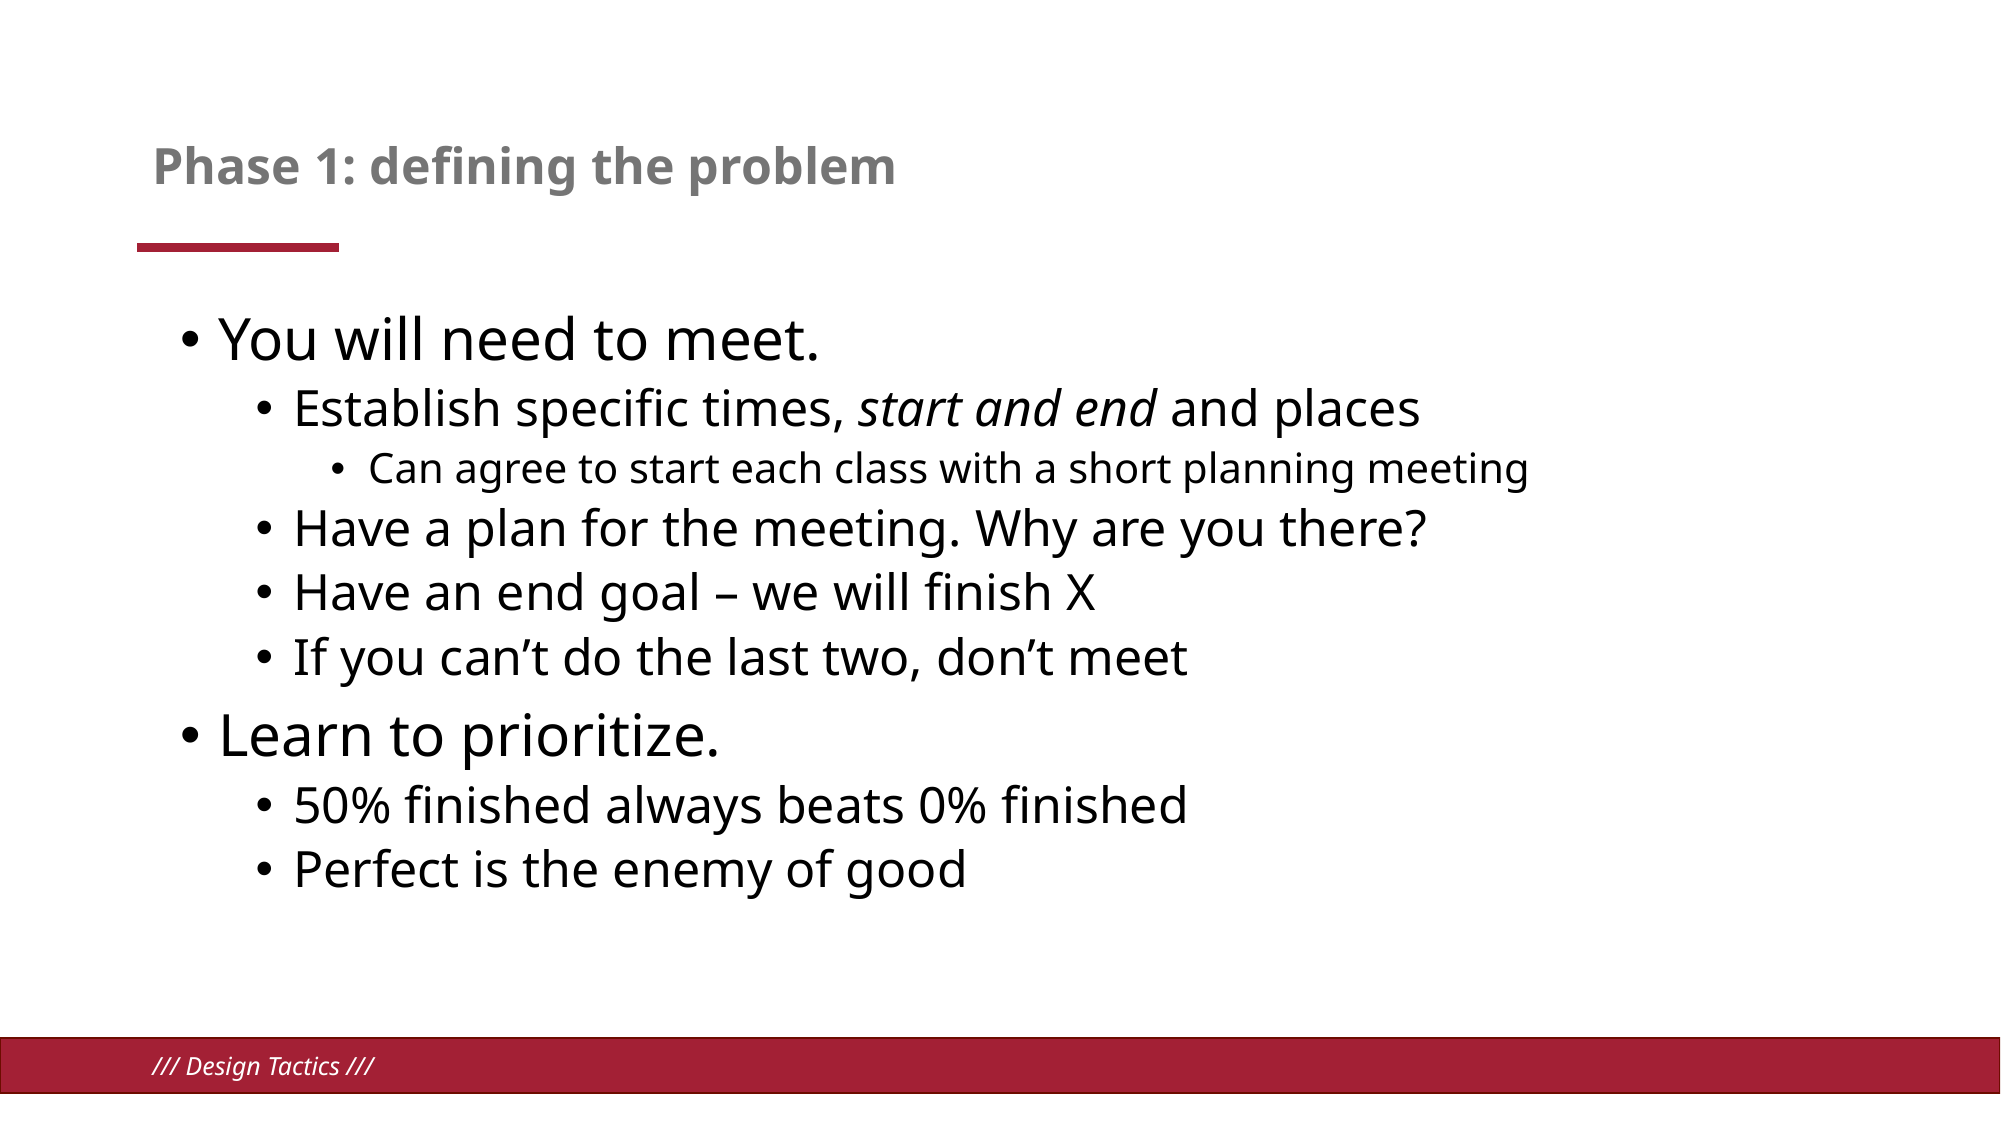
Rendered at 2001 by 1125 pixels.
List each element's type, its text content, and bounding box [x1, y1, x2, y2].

title Phase 1: defining the problem [137, 59, 1863, 278]
list You will need to meet. Establish specific times, start and end and places Can agree to start each class with a short planning meeting Have a plan for the meeting. Why are you there? Have an end goal – we will finish X If you can’t do the last two, don’t meet Learn to prioritize. 50% finished always beats 0% finished Perfect is the enemy of good [165, 302, 1825, 1045]
